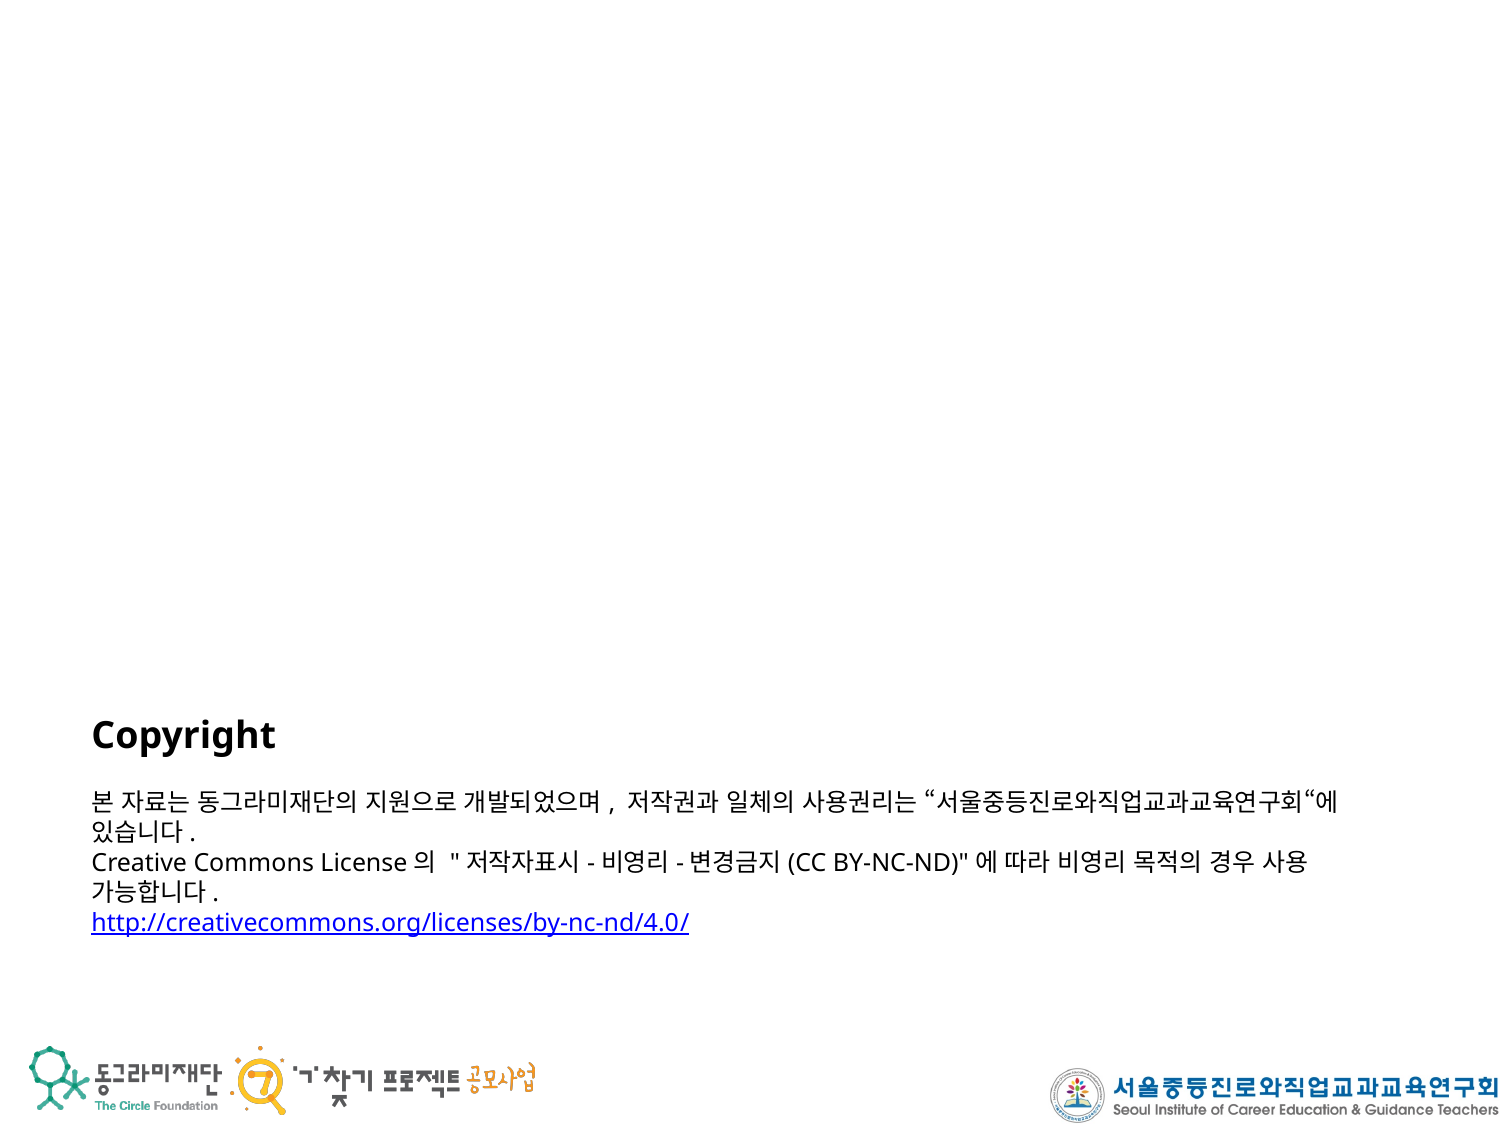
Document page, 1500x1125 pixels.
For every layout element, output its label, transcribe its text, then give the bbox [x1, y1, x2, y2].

text_box Copyright 본 자료는 동그라미재단의 지원으로 개발되었으며, 저작권과 일체의 사용권리는 “서울중등진로와직업교과교육연구회“에 있습니다. Creative Commons License의 "저작자표시-비영리-변경금지(CC BY-NC-ND)"에 따라 비영리 목적의 경우 사용 가능합니다. http://creativecommons.org/licenses/by-nc-nd/4.0/ [76, 704, 1412, 944]
picture [1046, 1067, 1500, 1124]
picture [230, 1046, 535, 1115]
picture [29, 1046, 222, 1110]
